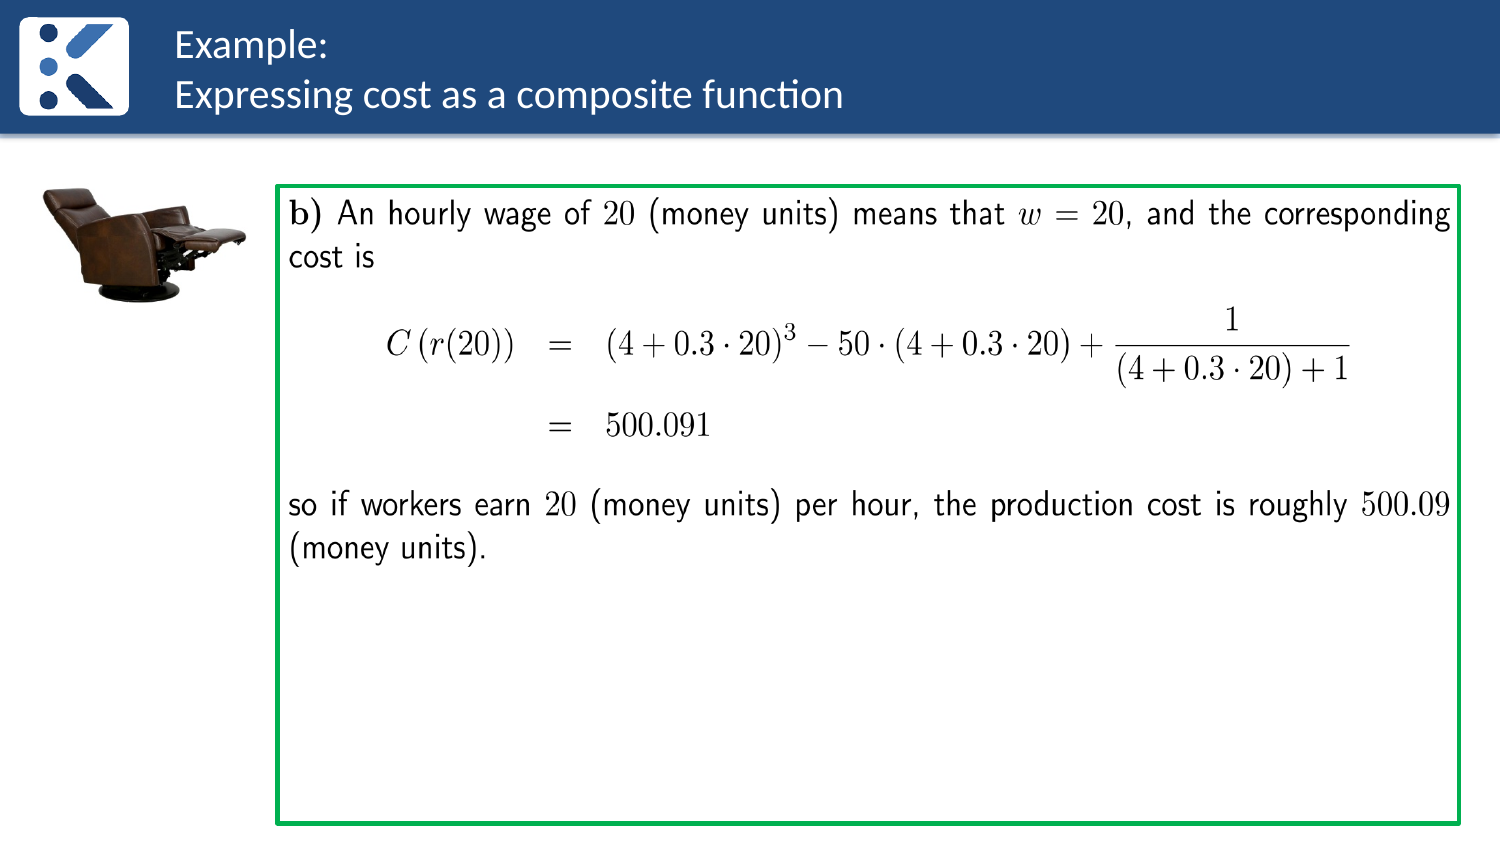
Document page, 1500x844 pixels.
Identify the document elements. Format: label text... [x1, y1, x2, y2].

picture [289, 197, 1450, 567]
text_box [275, 184, 1461, 826]
picture [27, 18, 122, 115]
picture [29, 149, 260, 340]
title Example: Expressing cost as a composite function [159, 8, 1483, 126]
